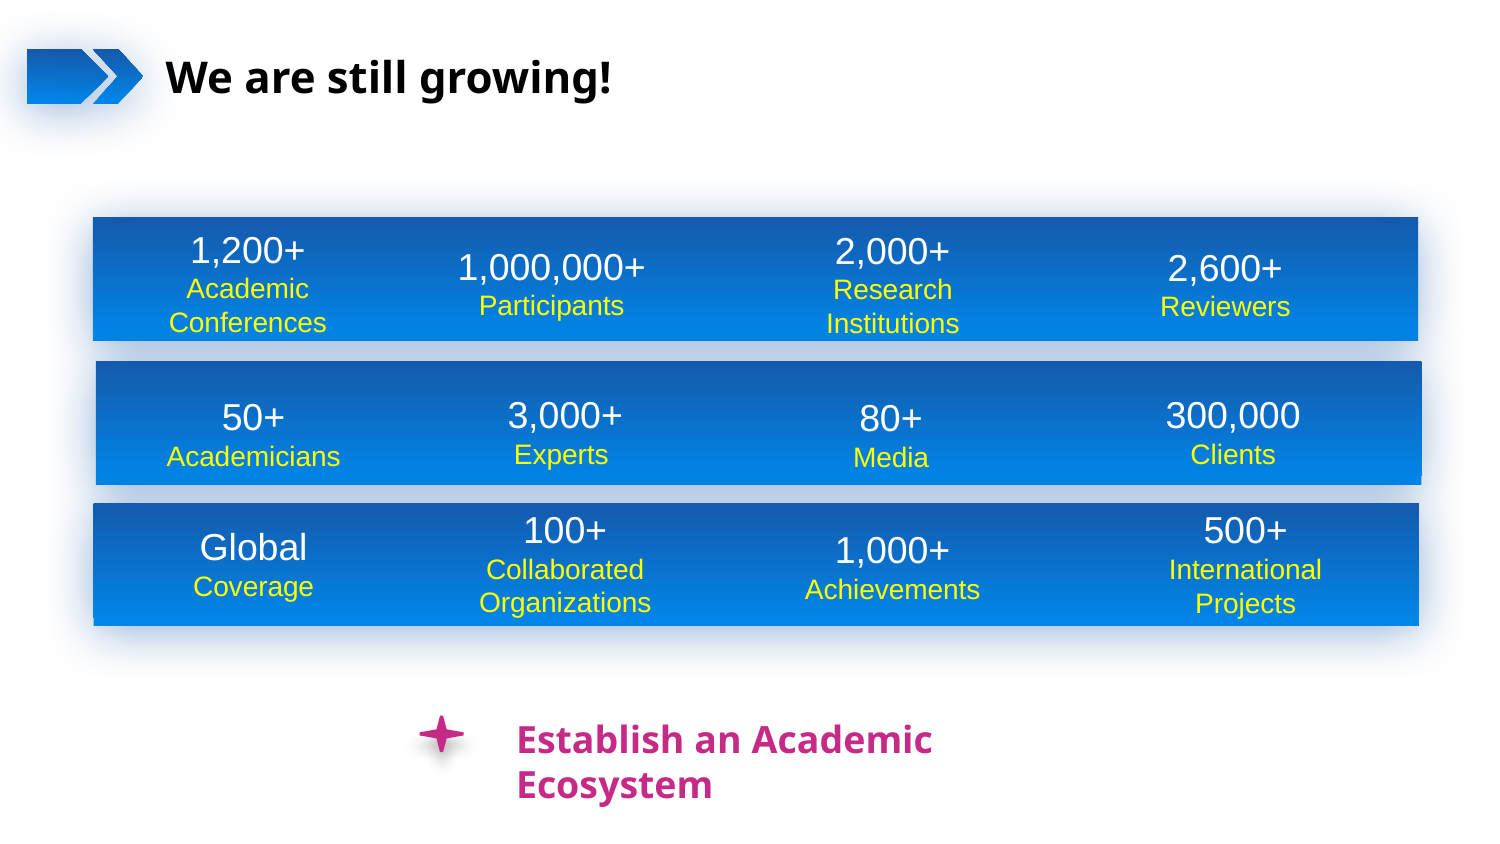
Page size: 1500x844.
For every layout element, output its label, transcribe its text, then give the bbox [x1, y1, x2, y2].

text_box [419, 708, 1081, 770]
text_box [92, 218, 1422, 628]
text_box [25, 47, 81, 105]
text_box [90, 47, 145, 105]
text_box We are still growing! [155, 44, 635, 109]
text_box 四、创新资源 [516, 16, 1397, 167]
